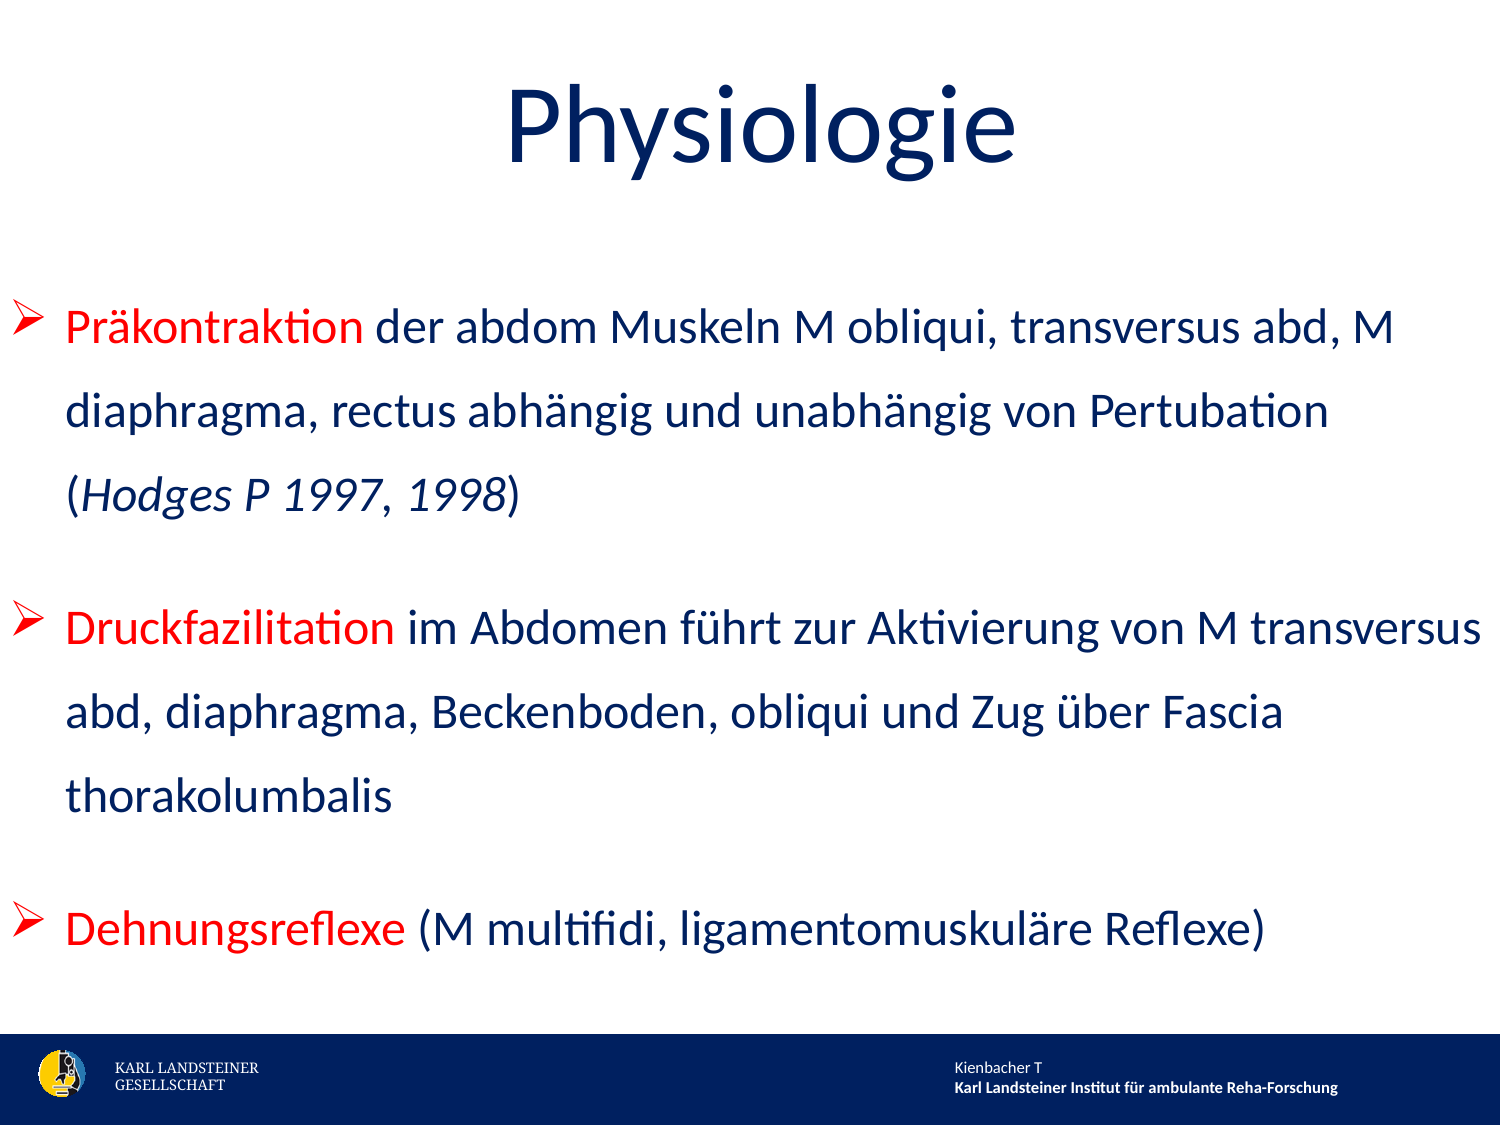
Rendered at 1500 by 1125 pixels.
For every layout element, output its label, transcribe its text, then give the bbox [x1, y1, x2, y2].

list Präkontraktion der abdom Muskeln M obliqui, transversus abd, M diaphragma, rectus abhängig und unabhängig von Pertubation (Hodges P 1997, 1998) Druckfazilitation im Abdomen führt zur Aktivierung von M transversus abd, diaphragma, Beckenboden, obliqui und Zug über Fascia thorakolumbalis Dehnungsreflexe (M multifidi, ligamentomuskuläre Reflexe) [0, 326, 1500, 927]
picture [38, 1050, 86, 1097]
title Physiologie [52, 23, 1471, 212]
